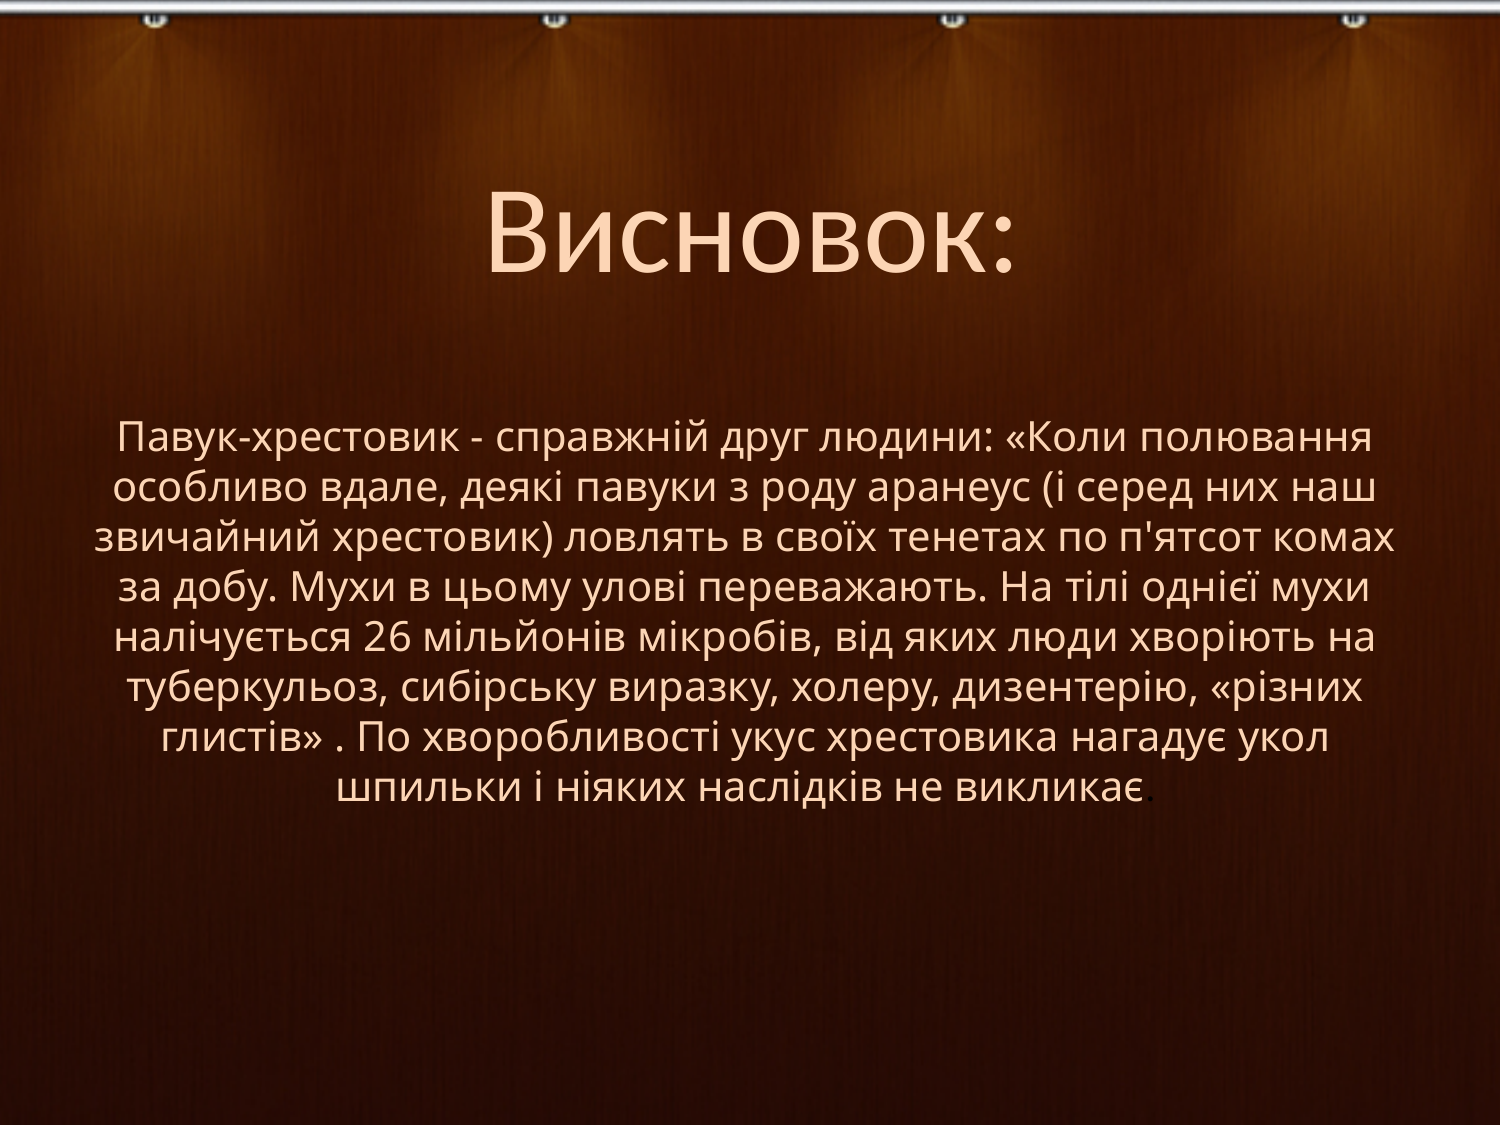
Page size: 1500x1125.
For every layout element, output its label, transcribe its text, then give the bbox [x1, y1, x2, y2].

title Павук-хрестовик - справжній друг людини: «Коли полювання особливо вдале, деякі павуки з роду аранеус (і серед них наш звичайний хрестовик) ловлять в своїх тенетах по п'ятсот комах за добу. Мухи в цьому улові переважають. На тілі однієї мухи налічується 26 мільйонів мікробів, від яких люди хворіють на туберкульоз, сибірську виразку, холеру, дизентерію, «різних глистів» . По хворобливості укус хрестовика нагадує укол шпильки і ніяких наслідків не викликає. [70, 515, 1421, 704]
text_box Висновок: [468, 140, 1219, 306]
picture [0, 0, 1500, 1125]
